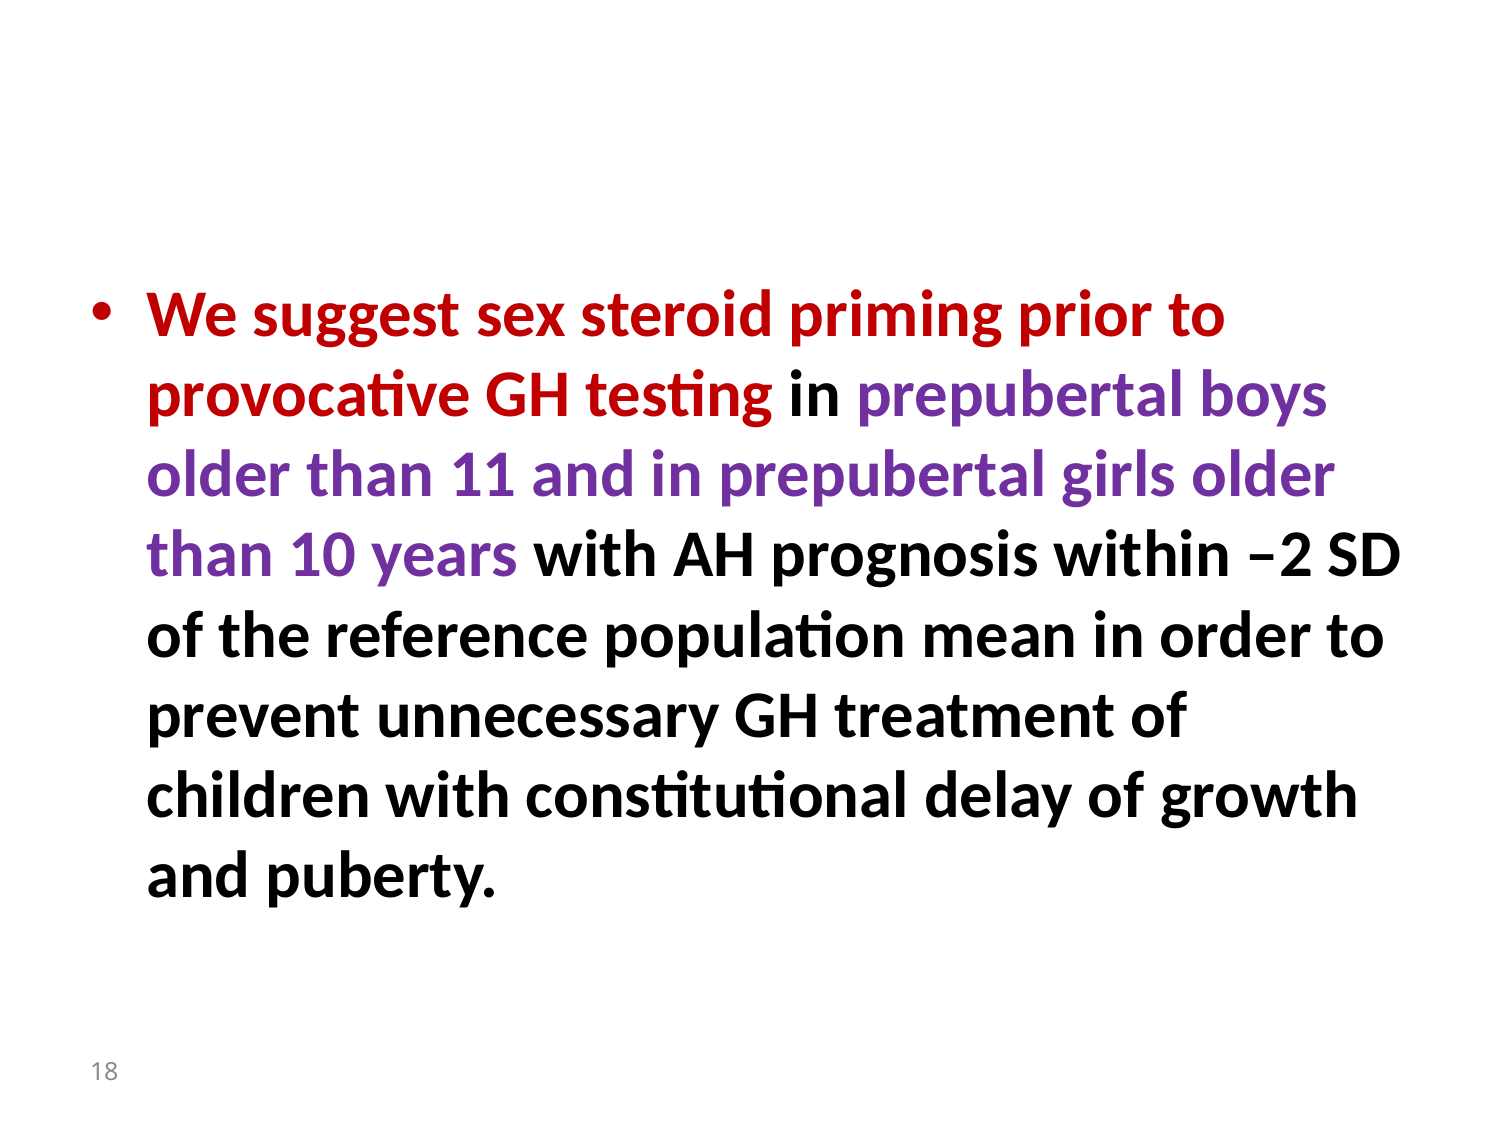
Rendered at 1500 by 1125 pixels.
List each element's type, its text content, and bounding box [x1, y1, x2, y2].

slide_number 18 [75, 1042, 425, 1103]
list We suggest sex steroid priming prior to provocative GH testing in prepubertal boys older than 11 and in prepubertal girls older than 10 years with AH prognosis within –2 SD of the reference population mean in order to prevent unnecessary GH treatment of children with constitutional delay of growth and puberty. [75, 262, 1425, 1005]
